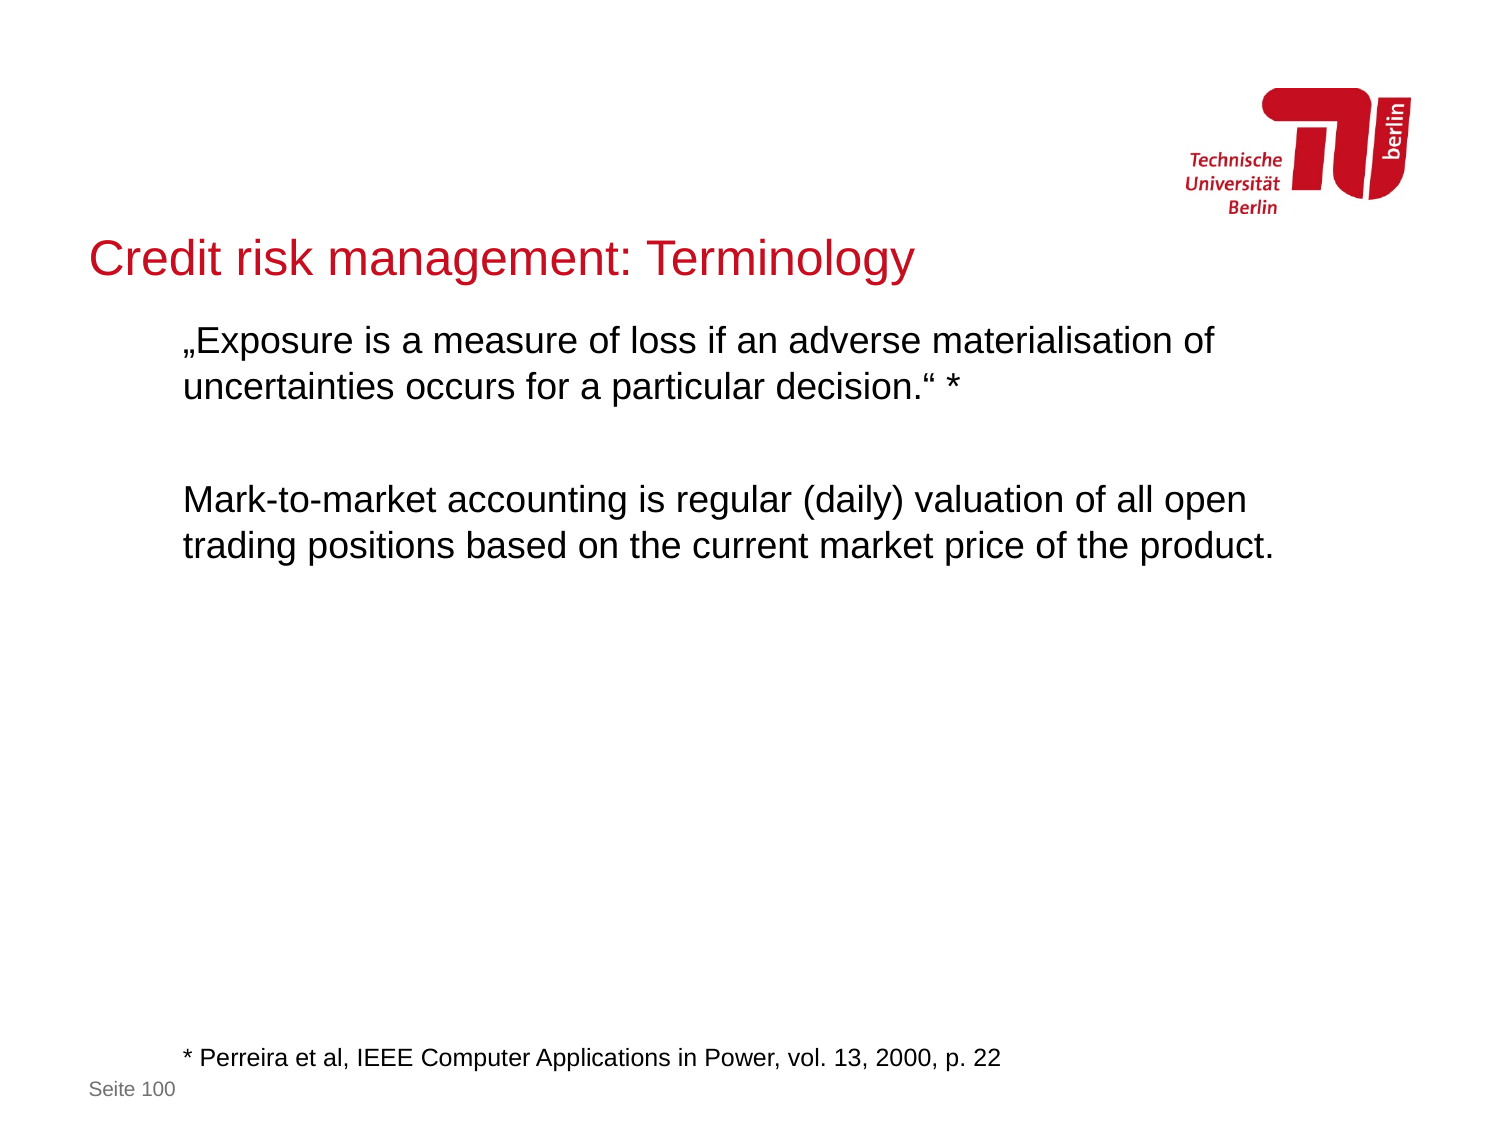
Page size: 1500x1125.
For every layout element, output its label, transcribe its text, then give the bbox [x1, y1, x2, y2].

list „Exposure is a measure of loss if an adverse materialisation of uncertainties occurs for a particular decision.“ * Mark-to-market accounting is regular (daily) valuation of all open trading positions based on the current market price of the product. * Perreira et al, IEEE Computer Applications in Power, vol. 13, 2000, p. 22 [183, 315, 1294, 983]
picture [1186, 88, 1411, 214]
slide_number Seite 100 [88, 1075, 1176, 1101]
title Credit risk management: Terminology [88, 226, 1411, 286]
